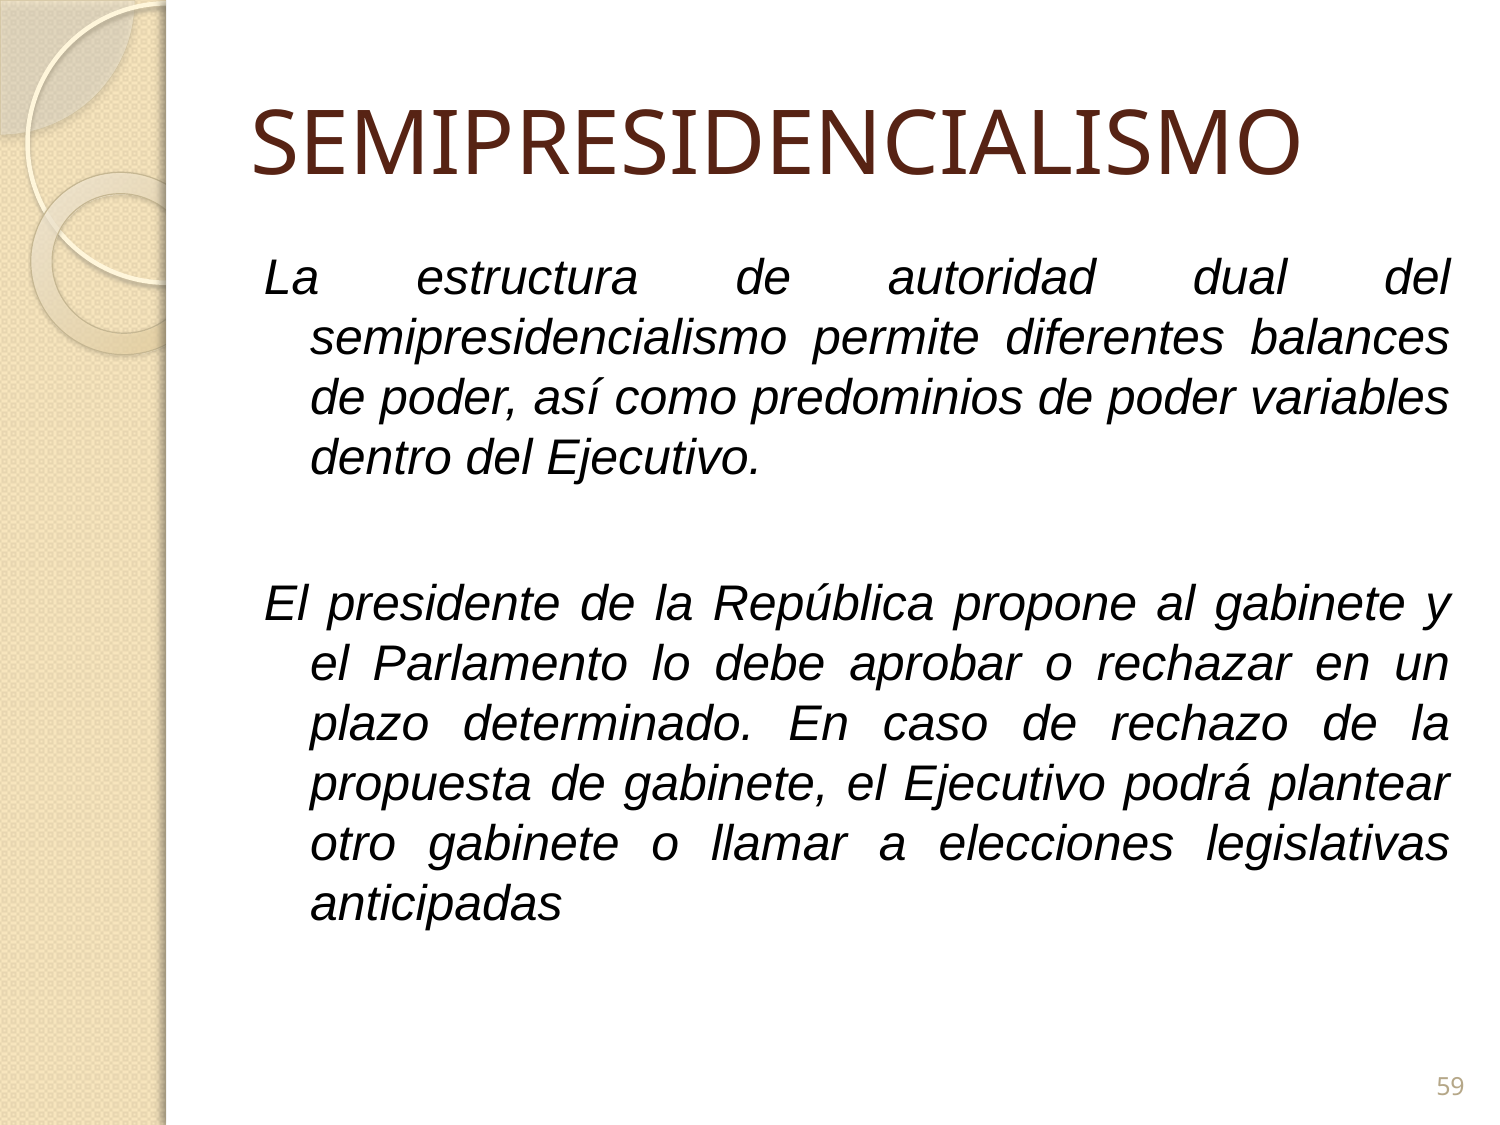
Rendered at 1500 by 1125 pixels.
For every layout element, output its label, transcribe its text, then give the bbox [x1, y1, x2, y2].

title SEMIPRESIDENCIALISMO [235, 45, 1466, 233]
list La estructura de autoridad dual del semipresidencialismo permite diferentes balances de poder, así como predominios de poder variables dentro del Ejecutivo. El presidente de la República propone al gabinete y el Parlamento lo debe aprobar o rechazar en un plazo determinado. En caso de rechazo de la propuesta de gabinete, el Ejecutivo podrá plantear otro gabinete o llamar a elecciones legislativas anticipadas [235, 237, 1466, 1025]
slide_number 59 [1413, 1034, 1488, 1113]
